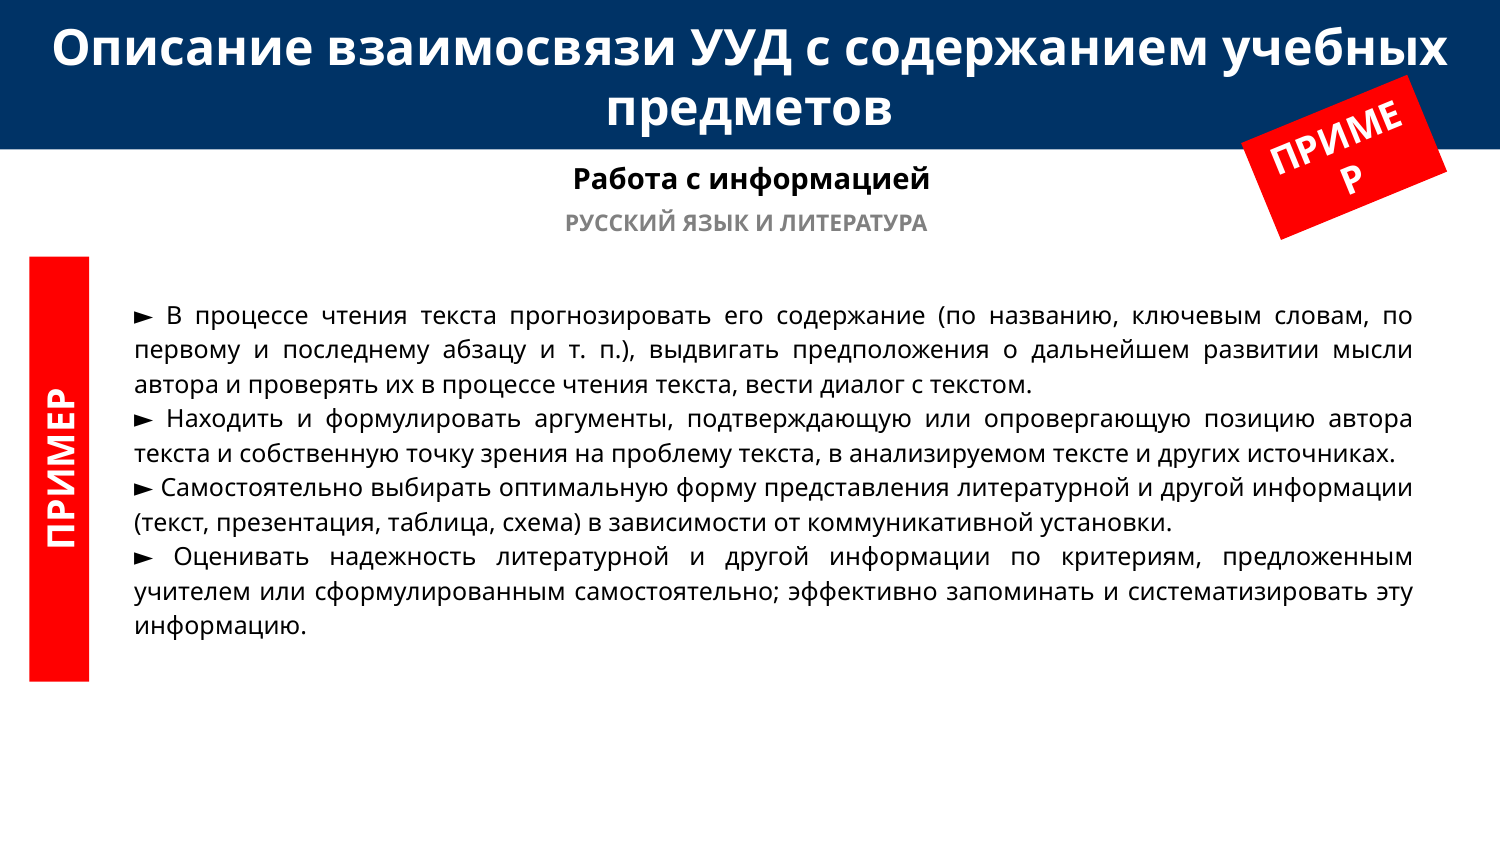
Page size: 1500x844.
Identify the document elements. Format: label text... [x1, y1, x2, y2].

list ► В процессе чтения текста прогнозировать его содержание (по названию, ключевым словам, по первому и последнему абзацу и т. п.), выдвигать предположения о дальнейшем развитии мысли автора и проверять их в процессе чтения текста, вести диалог с текстом. ► Находить и формулировать аргументы, подтверждающую или опровергающую позицию автора текста и собственную точку зрения на проблему текста, в анализируемом тексте и других источниках. ► Самостоятельно выбирать оптимальную форму представления литературной и другой информации (текст, презентация, таблица, схема) в зависимости от коммуникативной установки. ► Оценивать надежность литературной и другой информации по критериям, предложенным учителем или сформулированным самостоятельно; эффективно запоминать и систематизировать эту информацию. [100, 280, 1431, 844]
title Описание взаимосвязи УУД с содержанием учебных предметов [0, 0, 1500, 150]
text_box ПРИМЕР [1241, 74, 1448, 240]
text_box Работа с информацией [539, 153, 946, 203]
text_box РУССКИЙ ЯЗЫК И ЛИТЕРАТУРА [549, 203, 943, 244]
text_box ПРИМЕР [29, 256, 90, 682]
